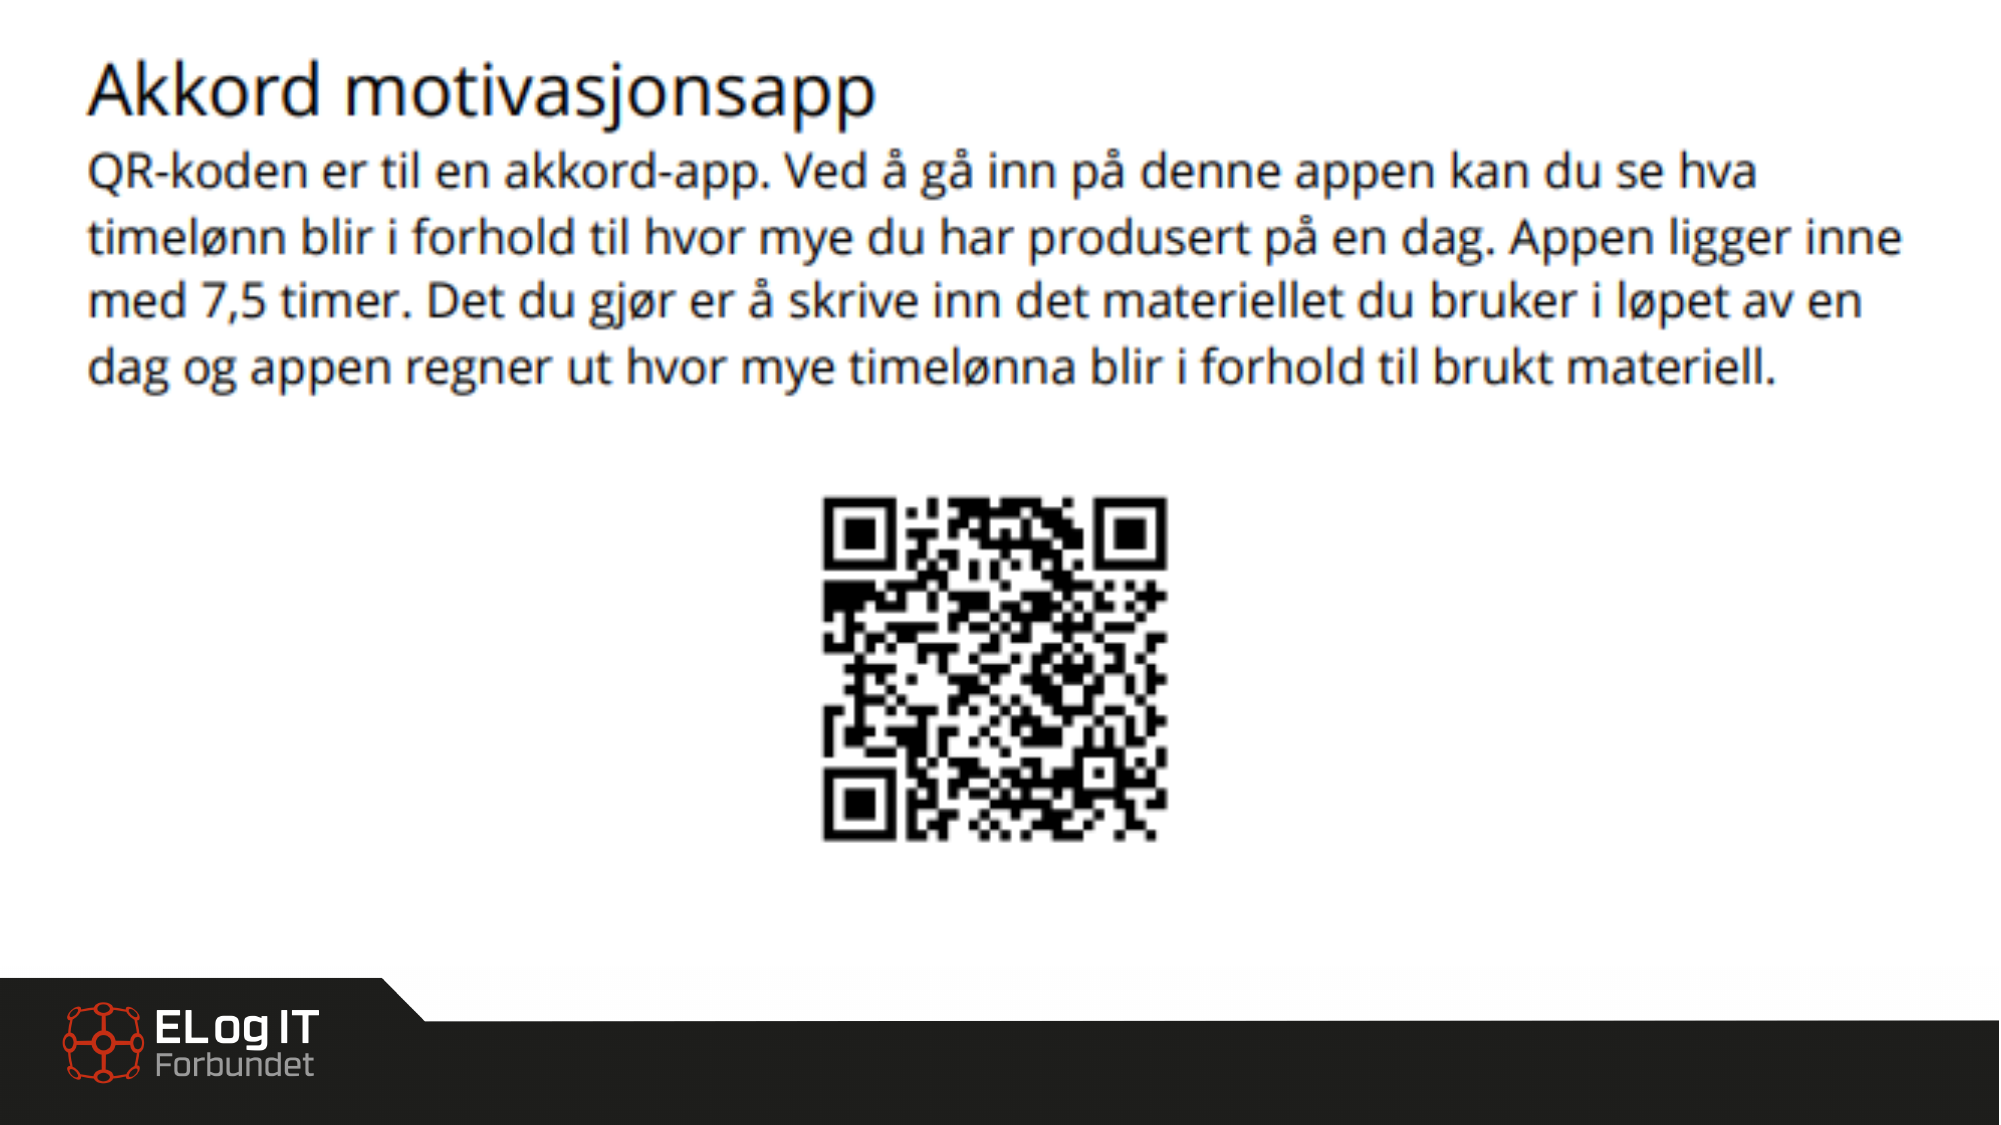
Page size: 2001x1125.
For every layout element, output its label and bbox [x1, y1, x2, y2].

picture [0, 966, 1999, 1125]
list [78, 35, 1922, 864]
